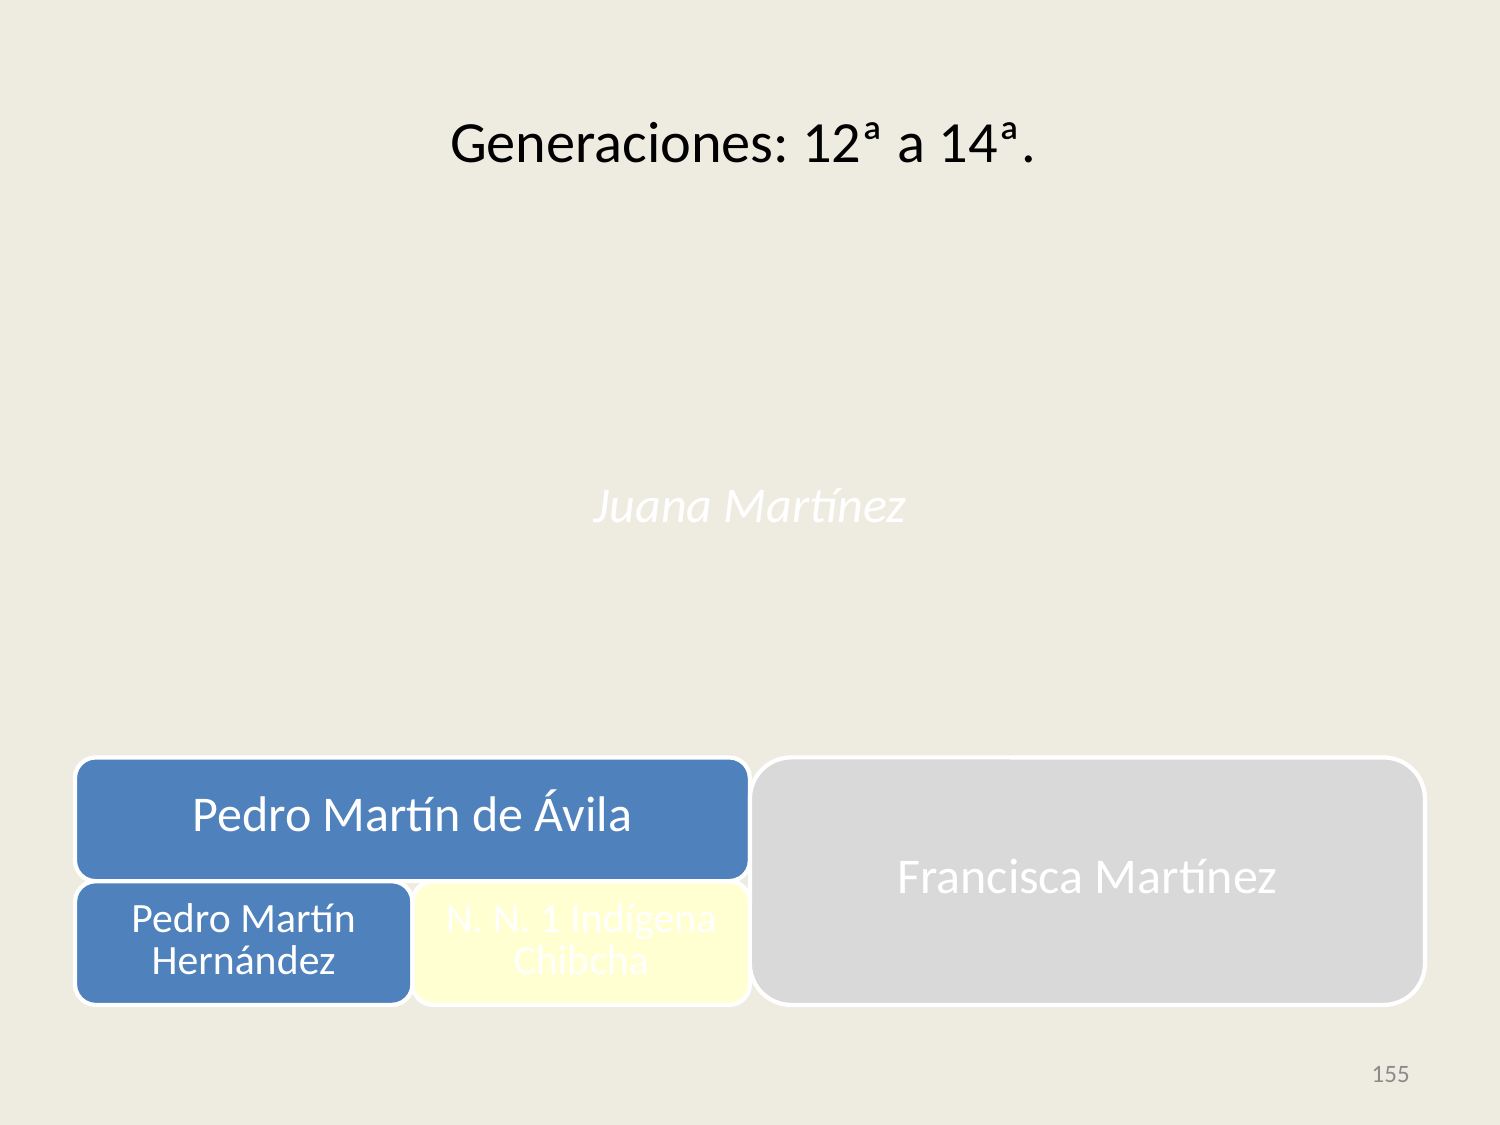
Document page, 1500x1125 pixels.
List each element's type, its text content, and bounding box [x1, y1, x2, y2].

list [74, 262, 1426, 1006]
slide_number 155 [1074, 1042, 1425, 1103]
title Generaciones: 12ª a 14ª. [75, 45, 1425, 233]
